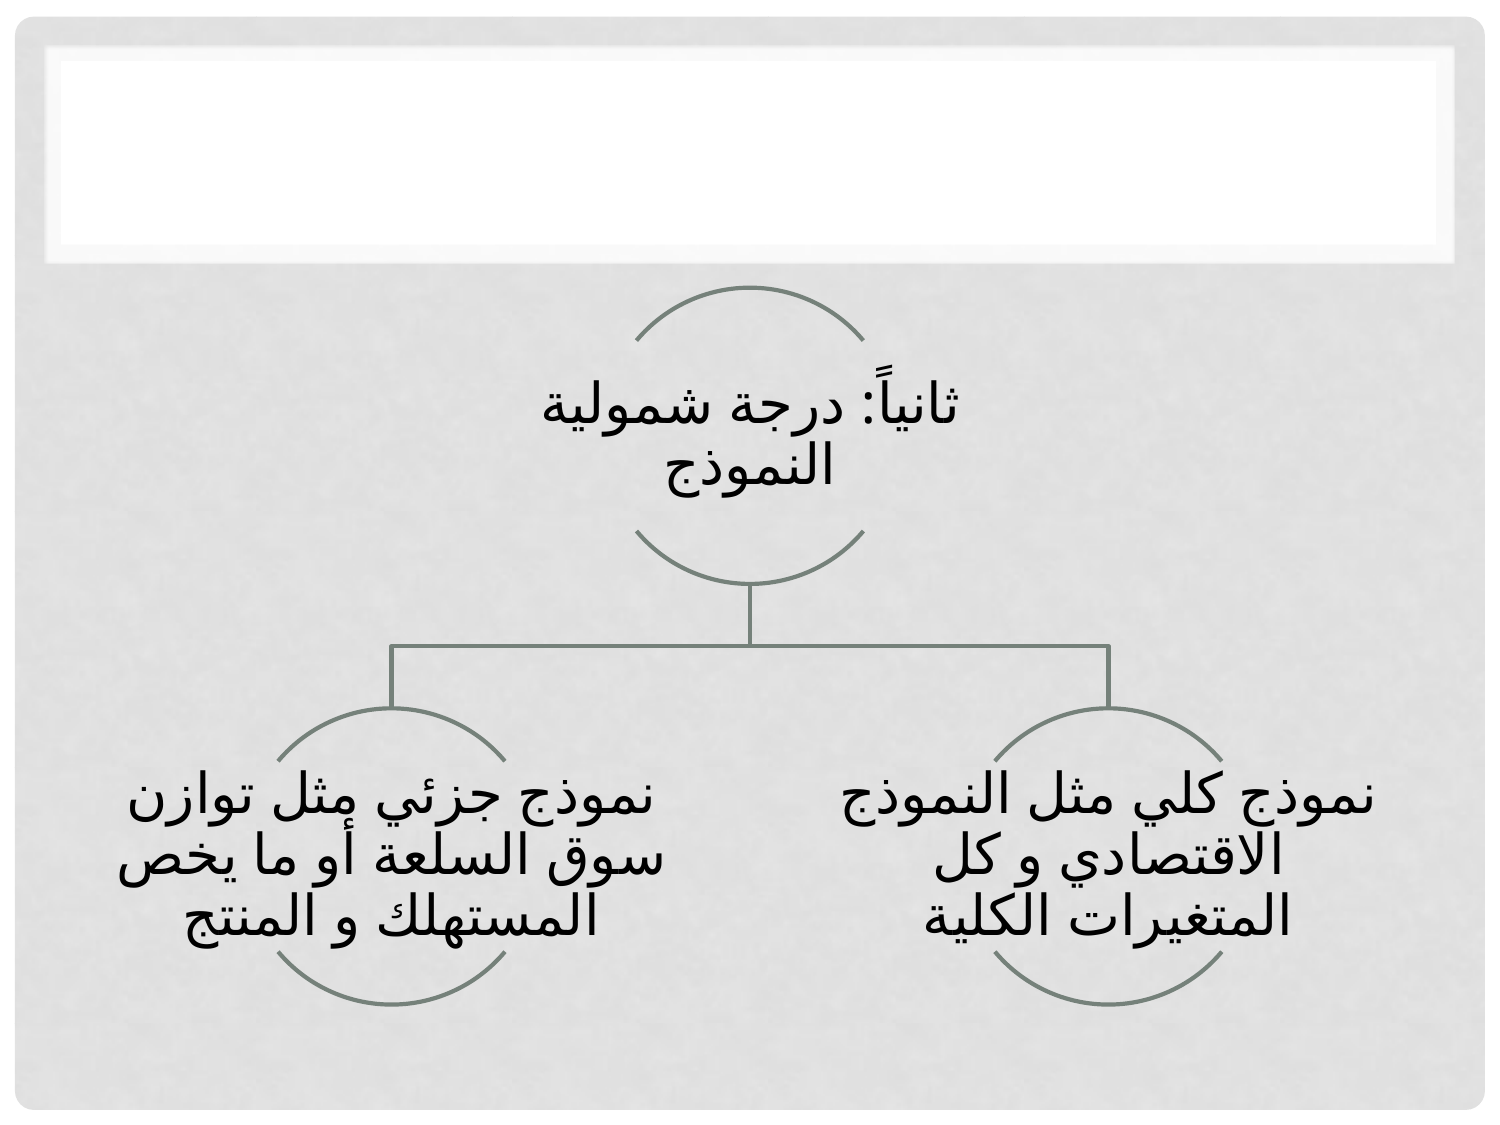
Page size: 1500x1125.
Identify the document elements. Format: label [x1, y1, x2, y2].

list [74, 287, 1426, 1006]
